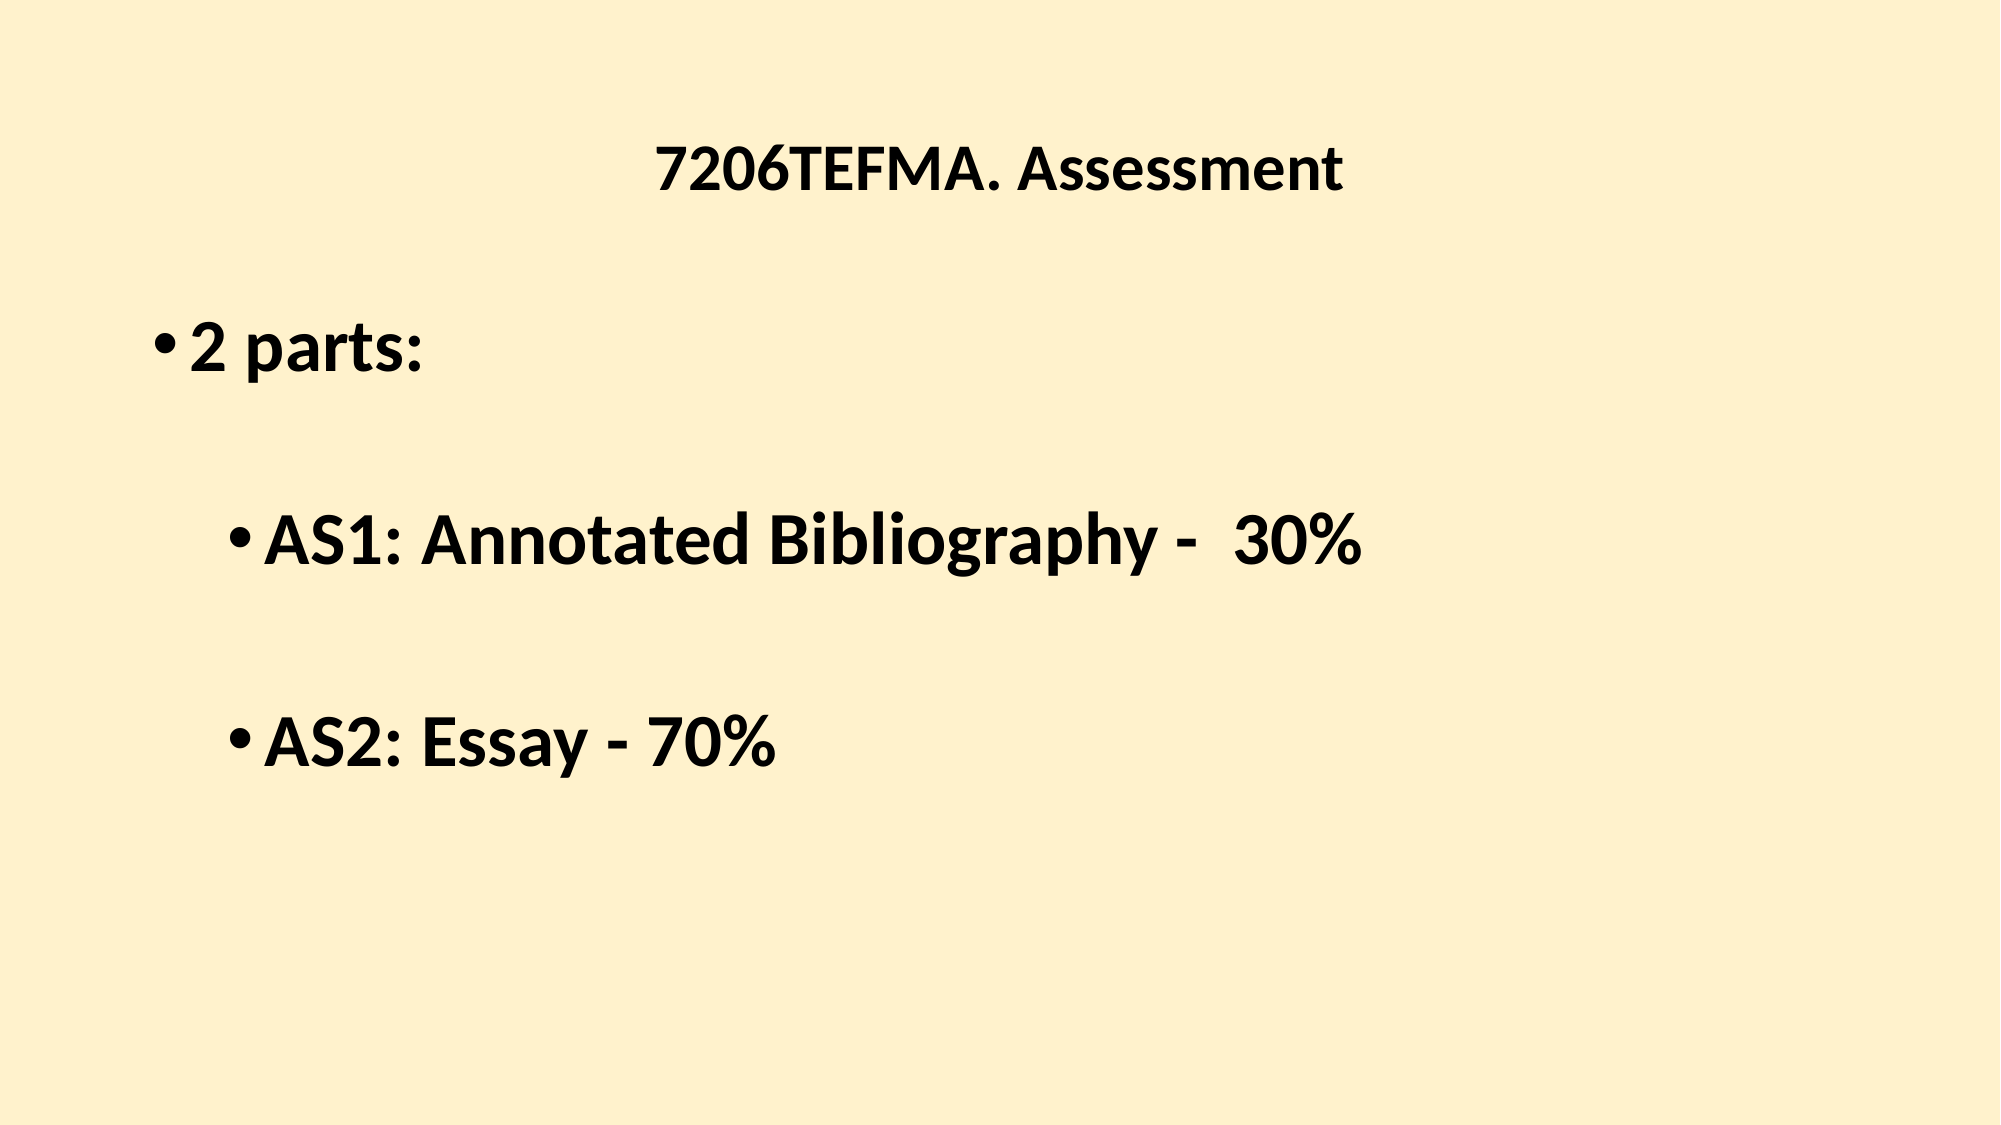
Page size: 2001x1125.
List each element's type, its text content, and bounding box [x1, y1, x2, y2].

title 7206TEFMA. Assessment [137, 59, 1863, 278]
list 2 parts: AS1: Annotated Bibliography - 30% AS2: Essay - 70% [137, 299, 1863, 1014]
